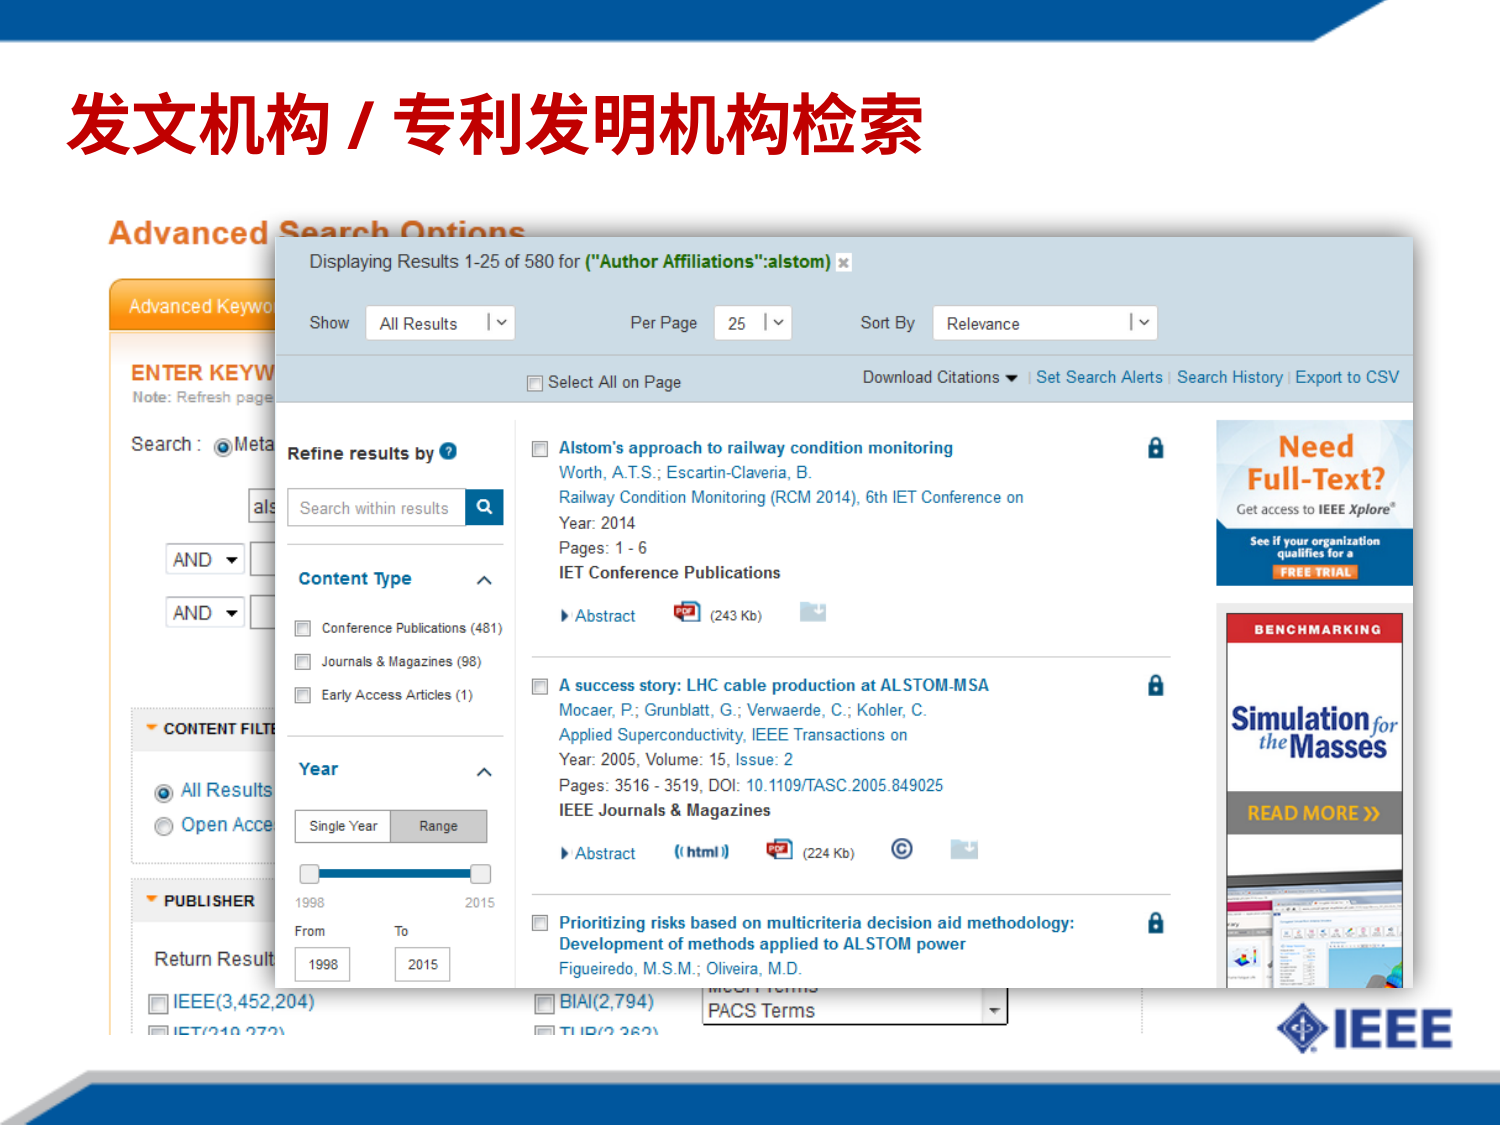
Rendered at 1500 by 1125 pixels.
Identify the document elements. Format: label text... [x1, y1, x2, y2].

picture [0, 0, 1500, 1125]
title 发文机构/专利发明机构检索 [49, 74, 1326, 263]
